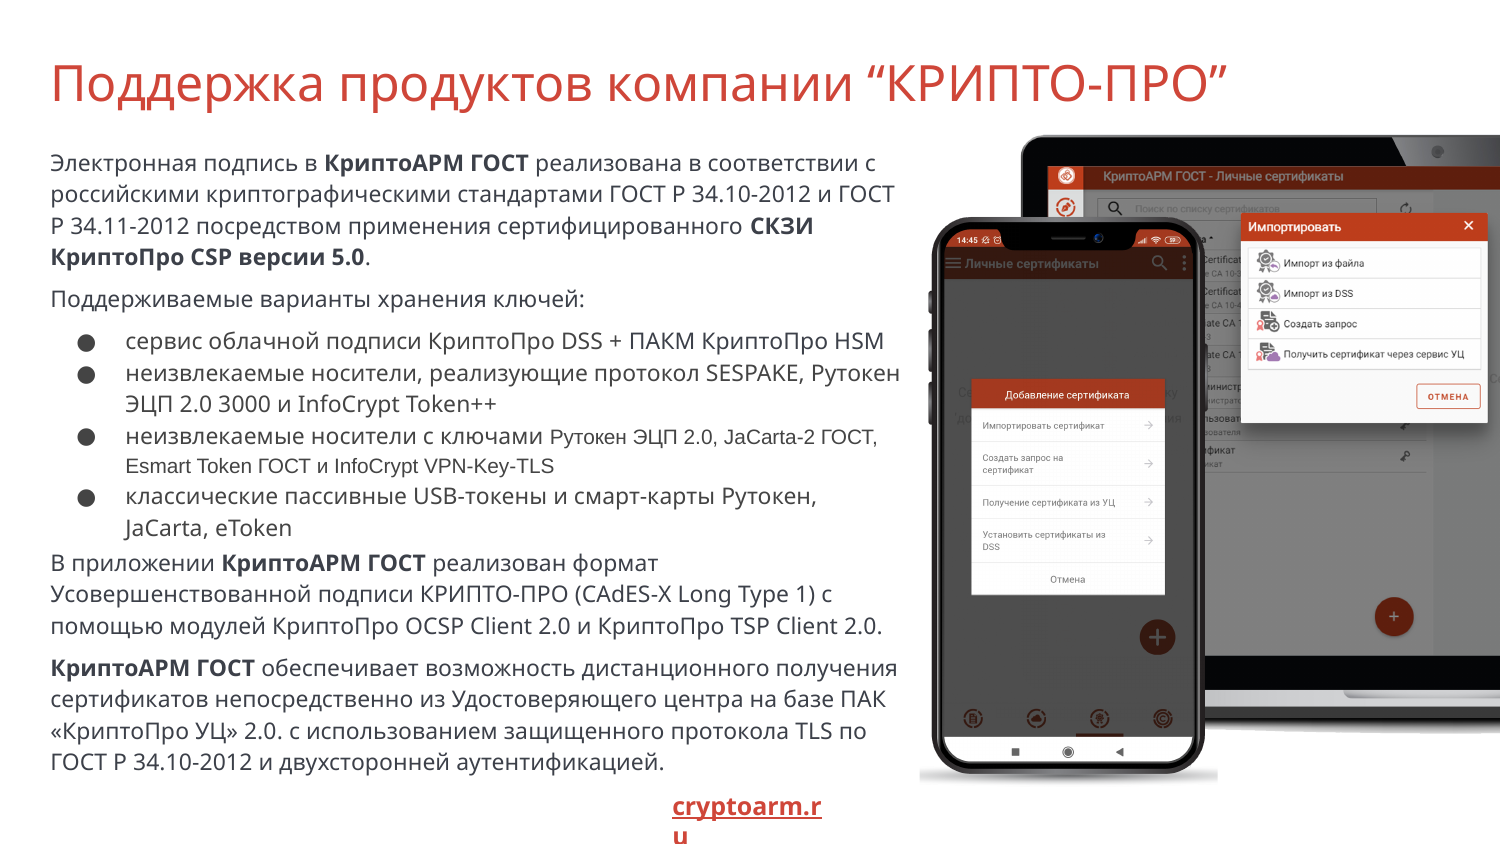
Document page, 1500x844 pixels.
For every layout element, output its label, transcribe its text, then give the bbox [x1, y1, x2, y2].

text_box Поддержка продуктов компании “КРИПТО-ПРО” [35, 35, 1411, 153]
text_box cryptoarm.ru [657, 788, 843, 844]
picture [919, 133, 1500, 796]
text_box В приложении КриптоАРМ ГОСТ реализован формат Усовершенствованной подписи КРИПТО-ПРО (CAdES-X Long Type 1) с помощью модулей КриптоПро OCSP Client 2.0 и КриптоПро TSP Client 2.0. КриптоАРМ ГОСТ обеспечивает возможность дистанционного получения сертификатов непосредственно из Удостоверяющего центра на базе ПАК «КриптоПро УЦ» 2.0. с использованием защищенного протокола TLS по ГОСТ Р 34.10-2012 и двухсторонней аутентификацией. [35, 529, 914, 788]
text_box Электронная подпись в КриптоАРМ ГОСТ реализована в соответствии с российскими криптографическими стандартами ГОСТ Р 34.10-2012 и ГОСТ Р 34.11-2012 посредством применения сертифицированного СКЗИ КриптоПро CSP версии 5.0. Поддерживаемые варианты хранения ключей: сервис облачной подписи КриптоПро DSS + ПАКМ КриптоПро HSM неизвлекаемые носители, реализующие протокол SESPAKE, Рутокен ЭЦП 2.0 3000 и InfoCrypt Token++ неизвлекаемые носители с ключами Рутокен ЭЦП 2.0, JaCarta-2 ГОСТ, Esmart Token ГОСТ и InfoCrypt VPN-Key-TLS классические пассивные USB-токены и смарт-карты Рутокен, JaCarta, eToken [35, 129, 921, 509]
